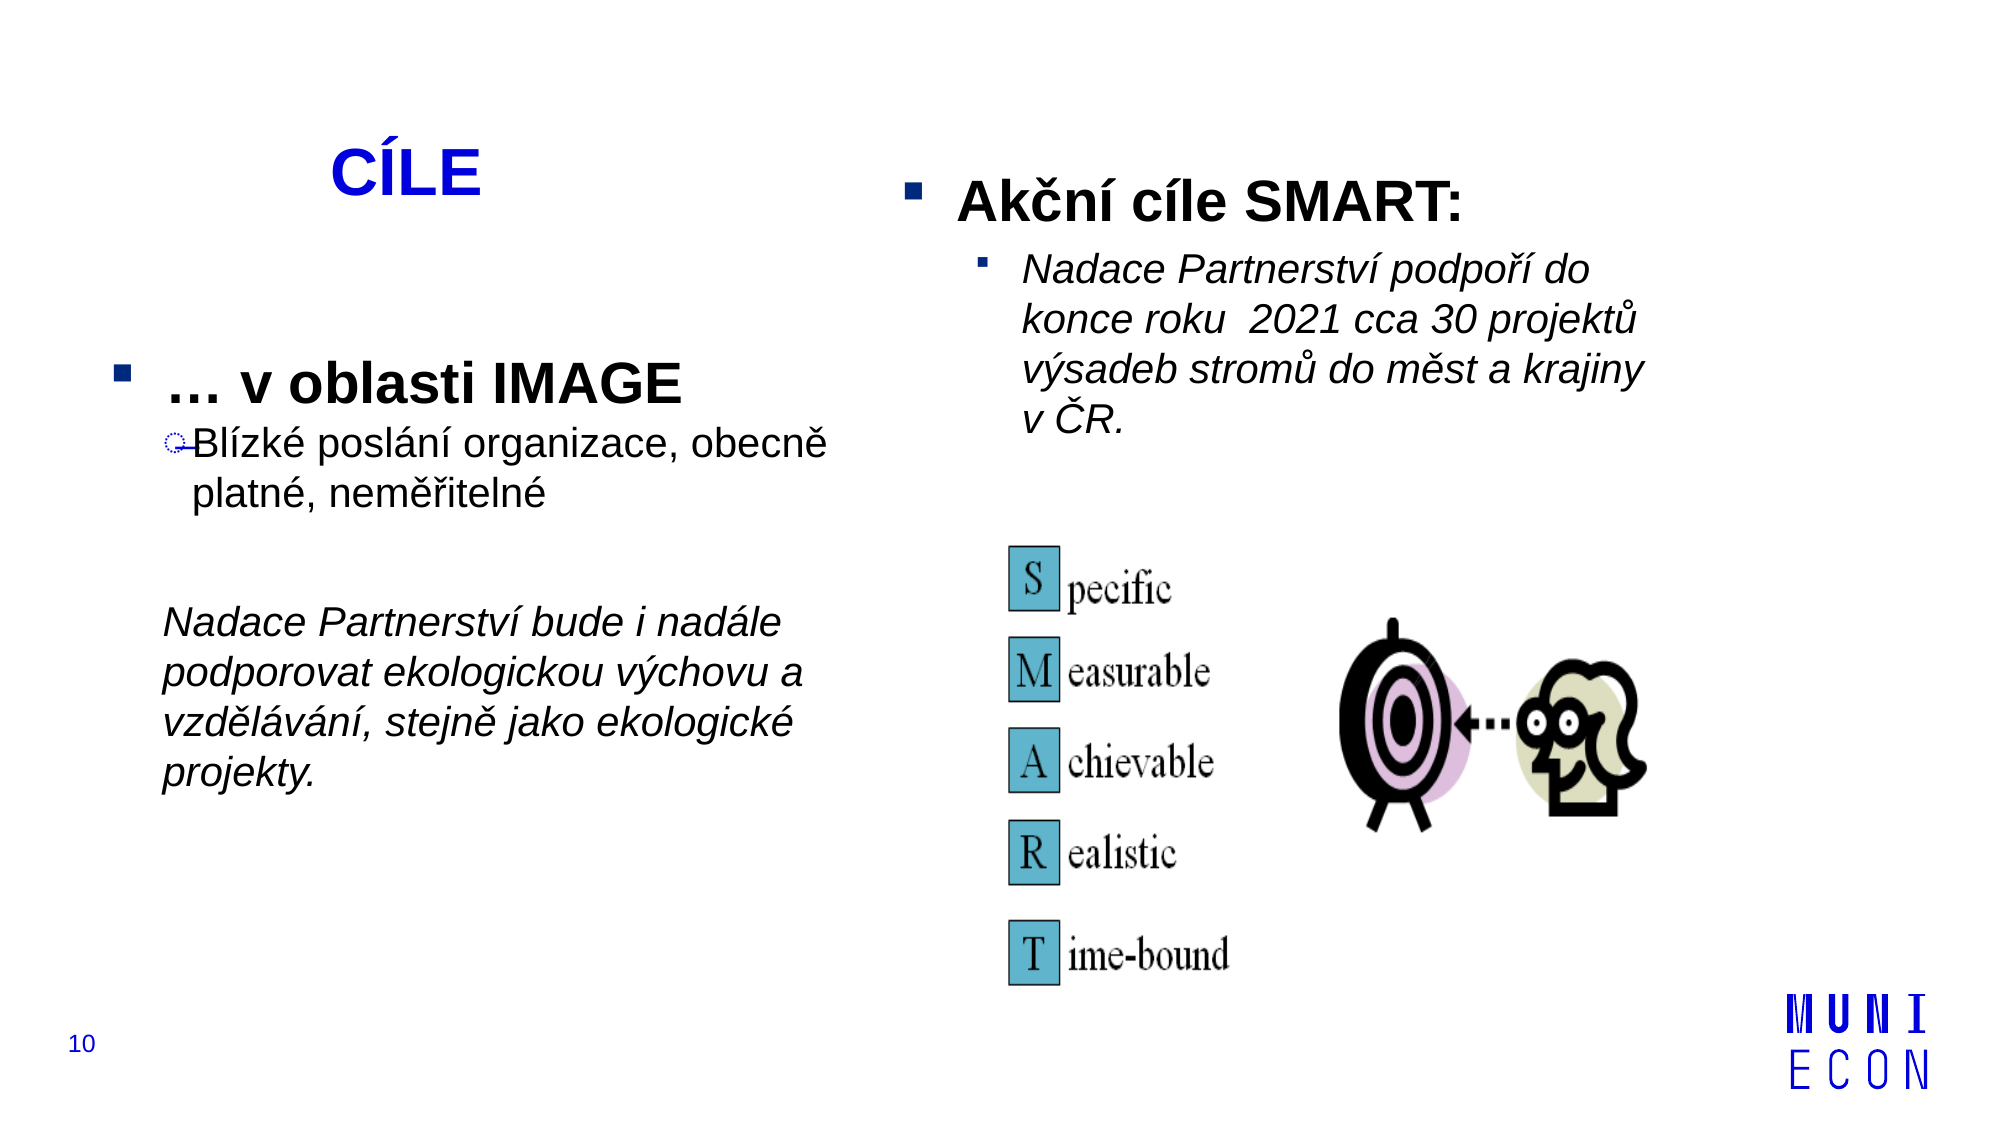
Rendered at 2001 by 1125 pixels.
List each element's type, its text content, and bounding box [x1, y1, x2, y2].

title CÍLE [330, 125, 1658, 234]
slide_number 10 [67, 1021, 110, 1063]
list … v oblasti IMAGE Blízké poslání organizace, obecně platné, neměřitelné Nadace Partnerství bude i nadále podporovat ekologickou výchovu a vzdělávání, stejně jako ekologické projekty. [109, 310, 936, 1026]
picture [984, 499, 1673, 1000]
text_box Akční cíle SMART: Nadace Partnerství podpoří do konce roku 2021 cca 30 projektů výsadeb stromů do měst a krajiny v ČR. [885, 155, 1673, 1006]
